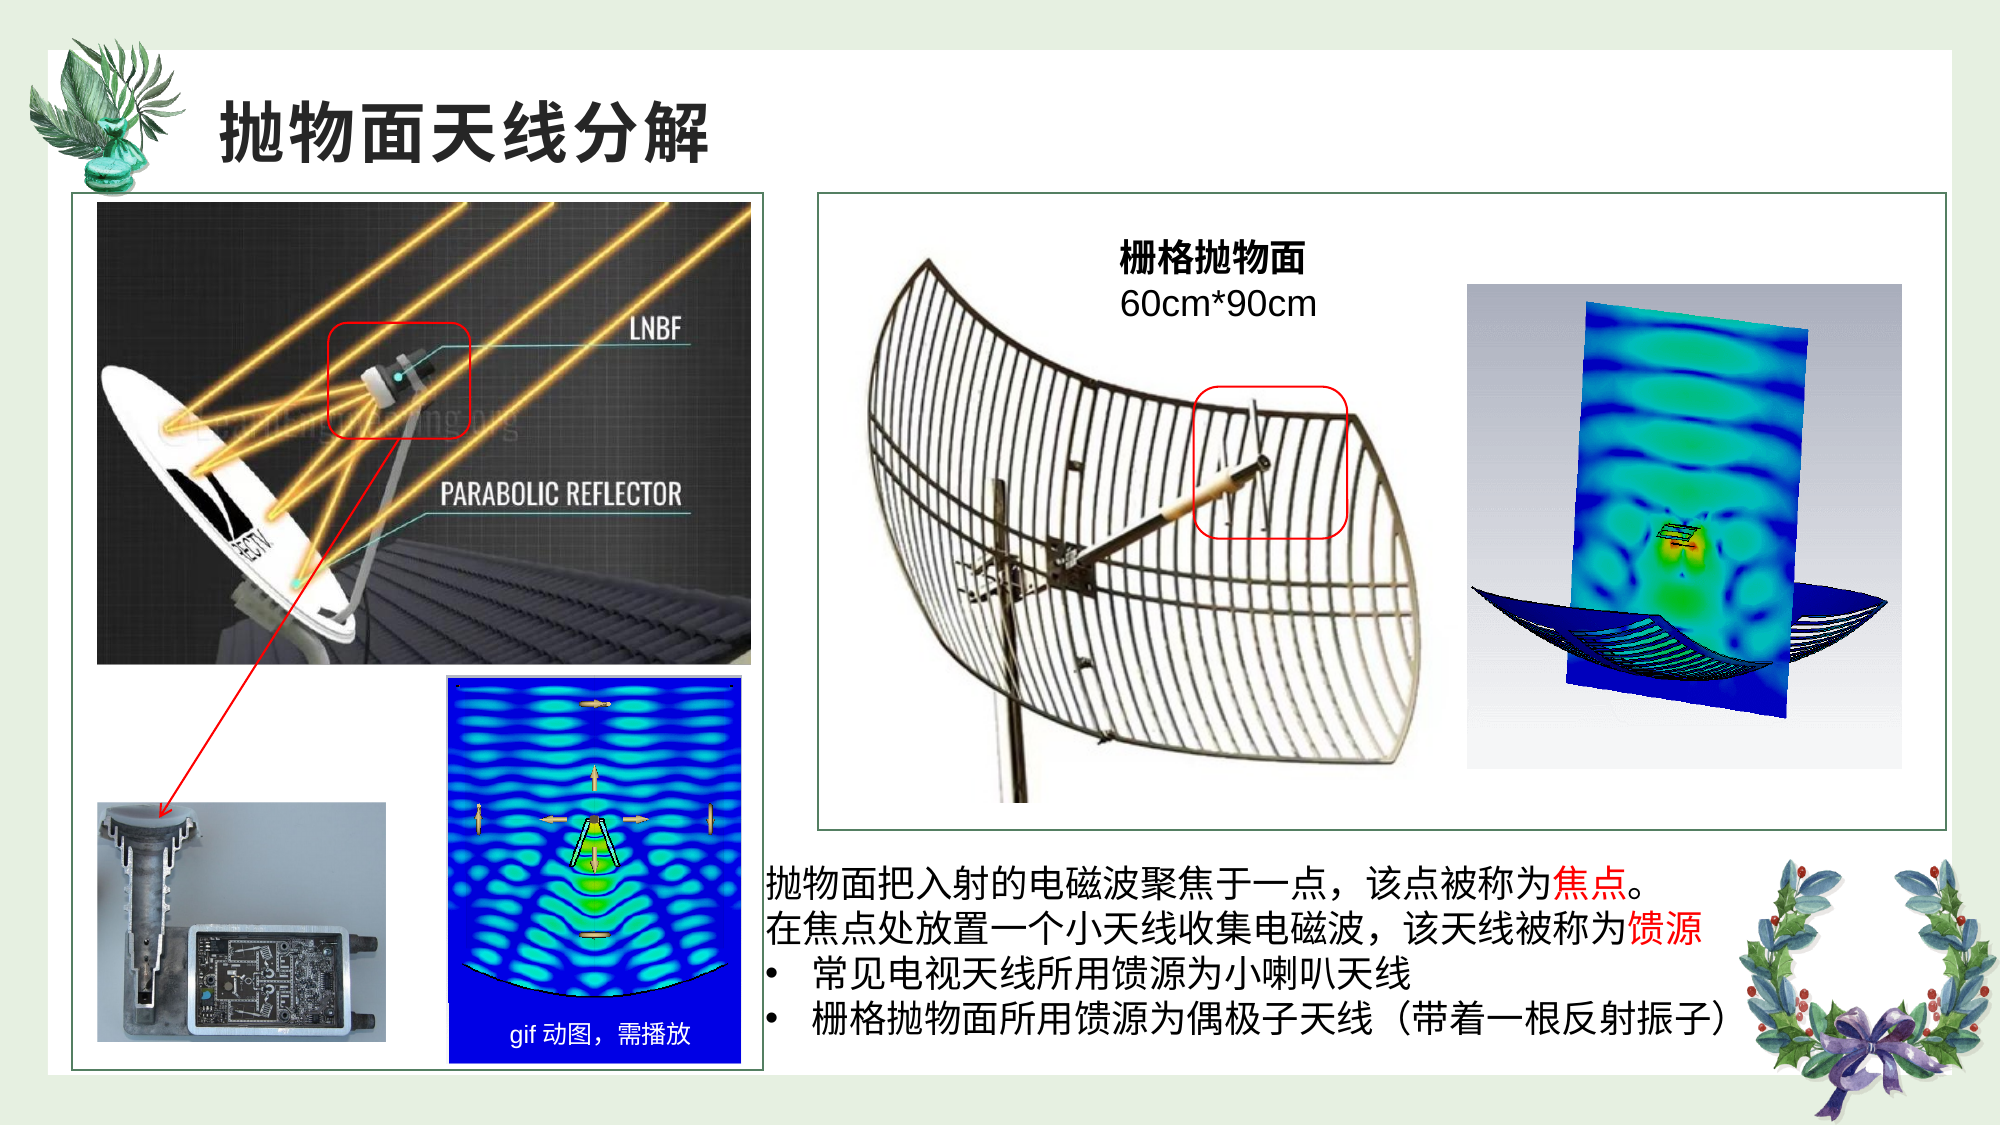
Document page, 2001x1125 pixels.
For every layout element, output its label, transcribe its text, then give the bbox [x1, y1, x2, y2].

picture [1739, 859, 2000, 1125]
picture [121, 777, 362, 1067]
text_box [71, 192, 764, 1071]
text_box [159, 438, 400, 818]
picture [97, 202, 751, 665]
picture [1467, 284, 1902, 769]
picture [17, 5, 211, 205]
title 抛物面天线分解 [201, 71, 1781, 191]
picture [446, 675, 742, 1064]
picture [818, 213, 1458, 803]
text_box 抛物面把入射的电磁波聚焦于一点，该点被称为焦点。 在焦点处放置一个小天线收集电磁波，该天线被称为馈源 常见电视天线所用馈源为小喇叭天线 栅格抛物面所用馈源为偶极子天线（带着一根反射振子） [764, 852, 1861, 1048]
text_box [817, 192, 1947, 831]
